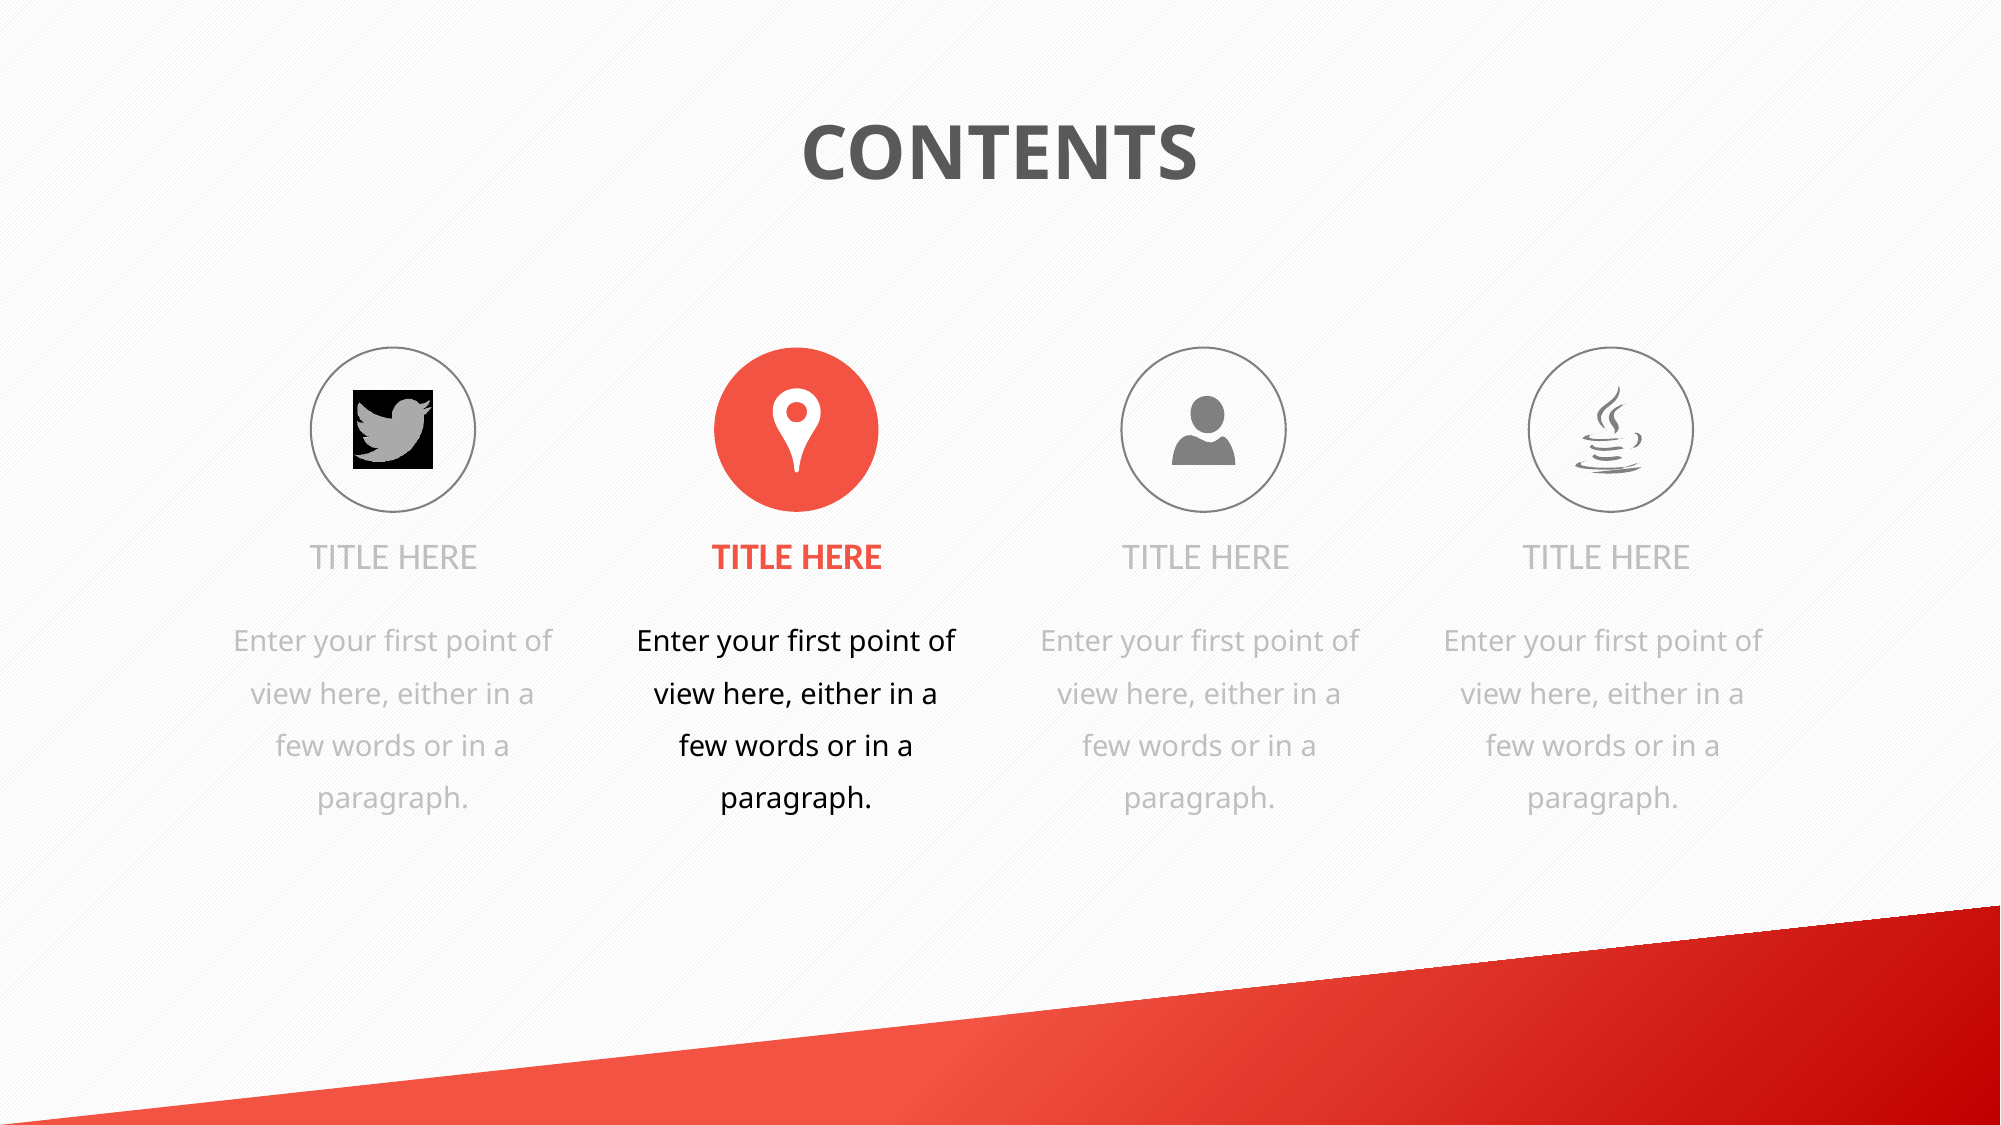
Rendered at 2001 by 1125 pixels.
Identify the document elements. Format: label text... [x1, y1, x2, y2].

text_box CONTENTS [785, 97, 1214, 203]
text_box TITLE HERE [294, 524, 494, 585]
text_box [1527, 346, 1695, 513]
text_box TITLE HERE [1107, 524, 1306, 585]
text_box Enter your first point of view here, either in a few words or in a paragraph. [1423, 597, 1782, 823]
text_box Enter your first point of view here, either in a few words or in a paragraph. [1020, 597, 1379, 823]
text_box TITLE HERE [1507, 524, 1706, 585]
text_box Enter your first point of view here, either in a few words or in a paragraph. [617, 597, 976, 823]
text_box [772, 388, 821, 473]
text_box [713, 346, 880, 513]
text_box Enter your first point of view here, either in a few words or in a paragraph. [213, 597, 572, 823]
text_box [309, 346, 477, 513]
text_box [1574, 384, 1647, 475]
text_box TITLE HERE [697, 524, 898, 585]
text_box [1171, 394, 1236, 465]
picture [353, 390, 433, 469]
text_box [0, 904, 2000, 1125]
text_box [1120, 346, 1287, 513]
